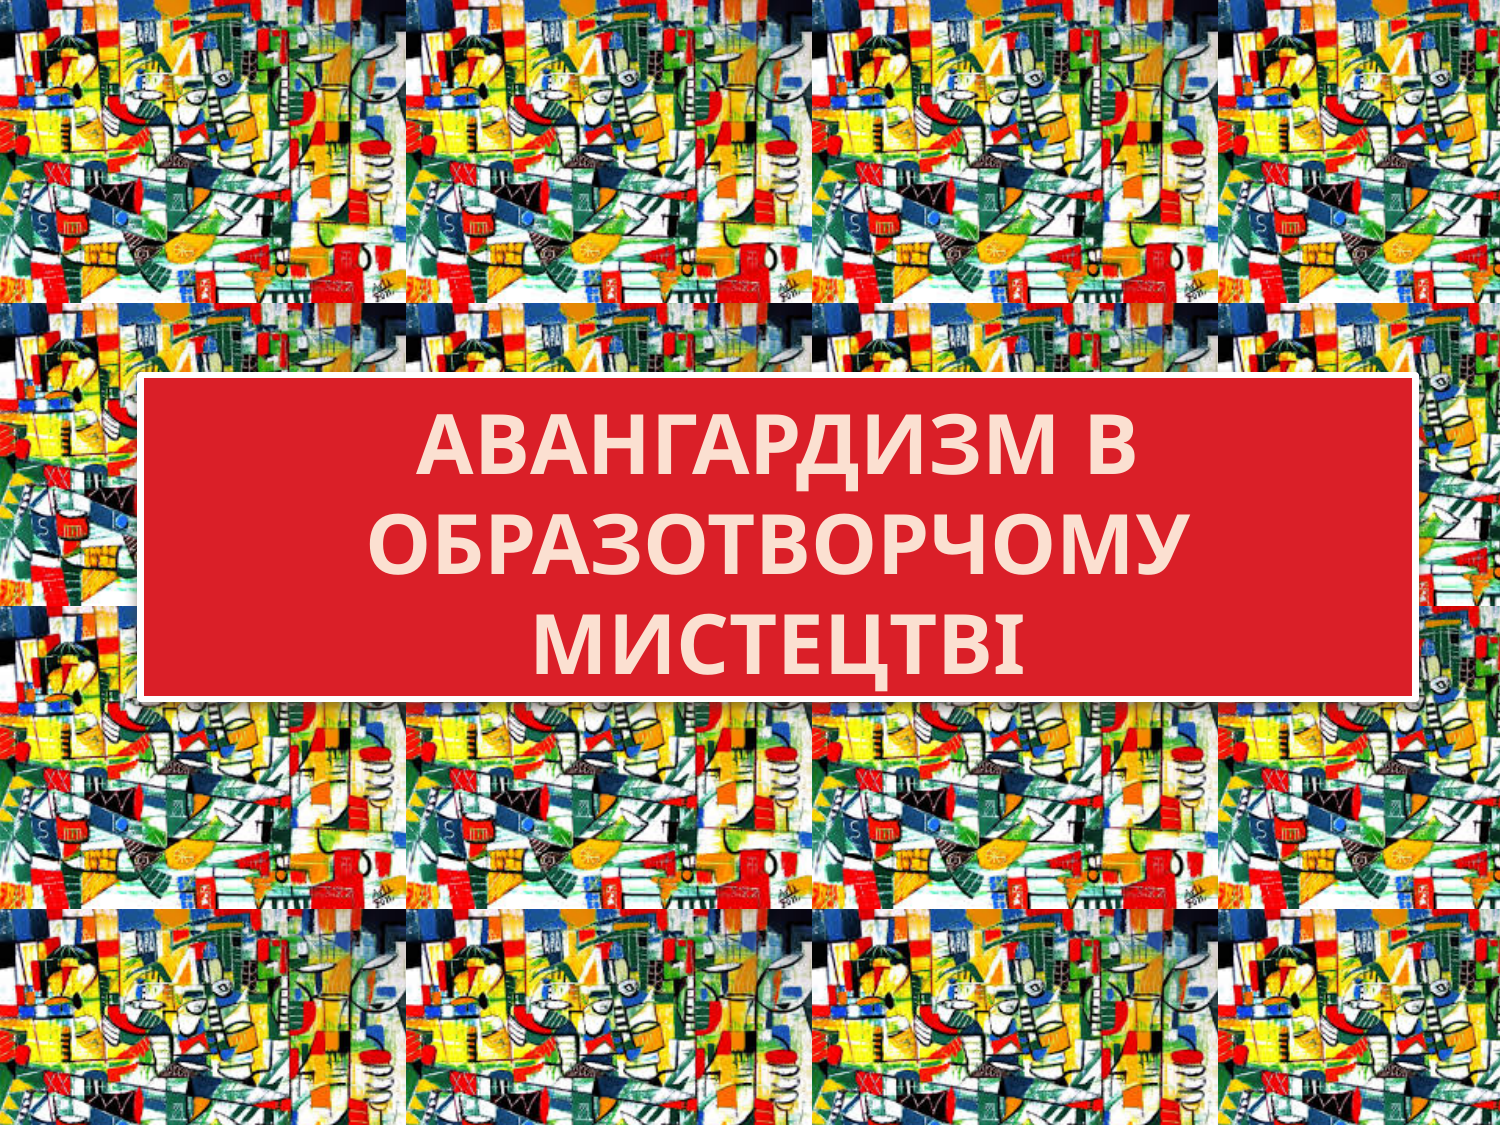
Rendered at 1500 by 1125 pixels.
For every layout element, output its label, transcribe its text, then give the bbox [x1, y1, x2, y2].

picture [0, 0, 1500, 1125]
title Авангардизм в образотворчому мистецтві [137, 372, 1419, 702]
